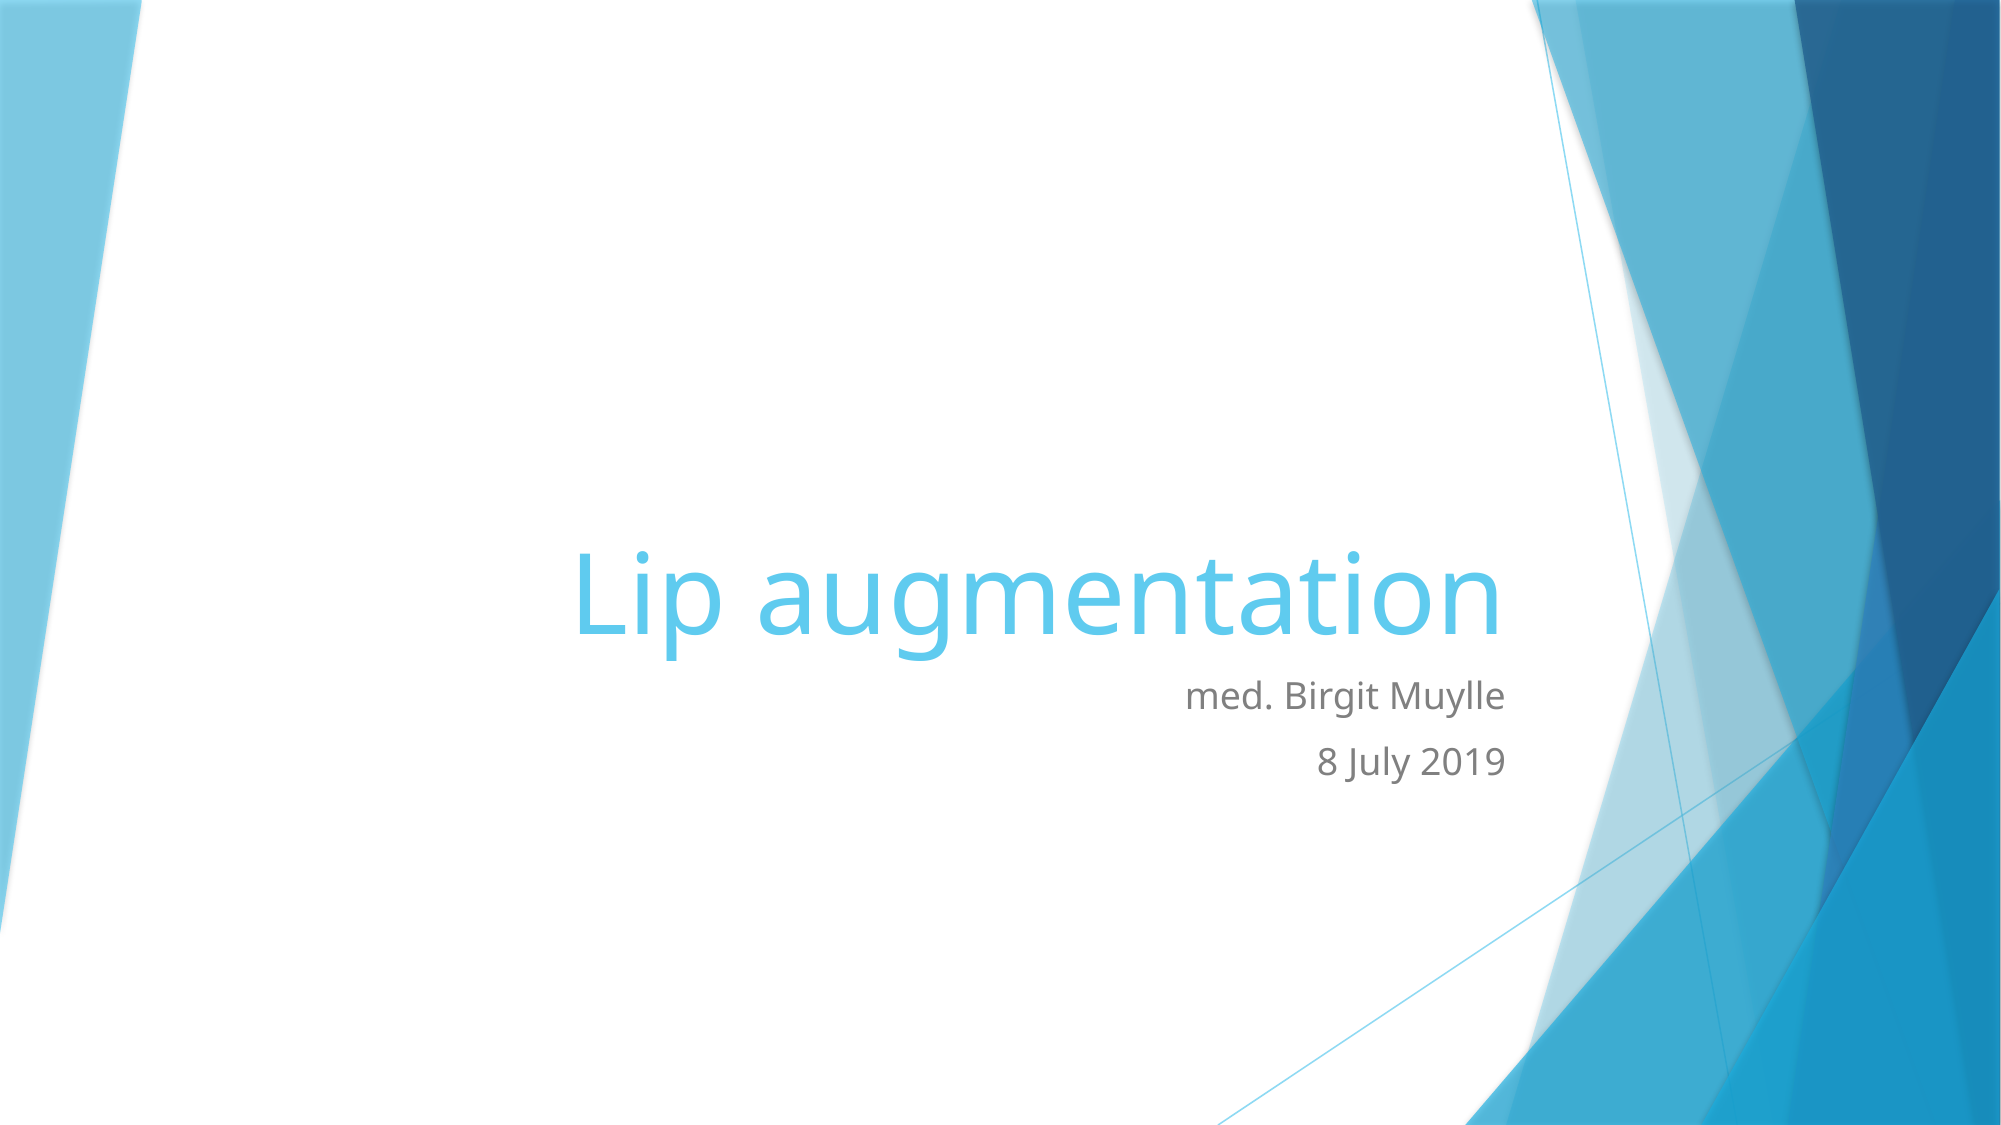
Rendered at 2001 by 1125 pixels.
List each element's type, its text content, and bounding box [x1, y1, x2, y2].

title Lip augmentation [247, 394, 1522, 664]
subtitle med. Birgit Muylle 8 July 2019 [247, 664, 1522, 845]
